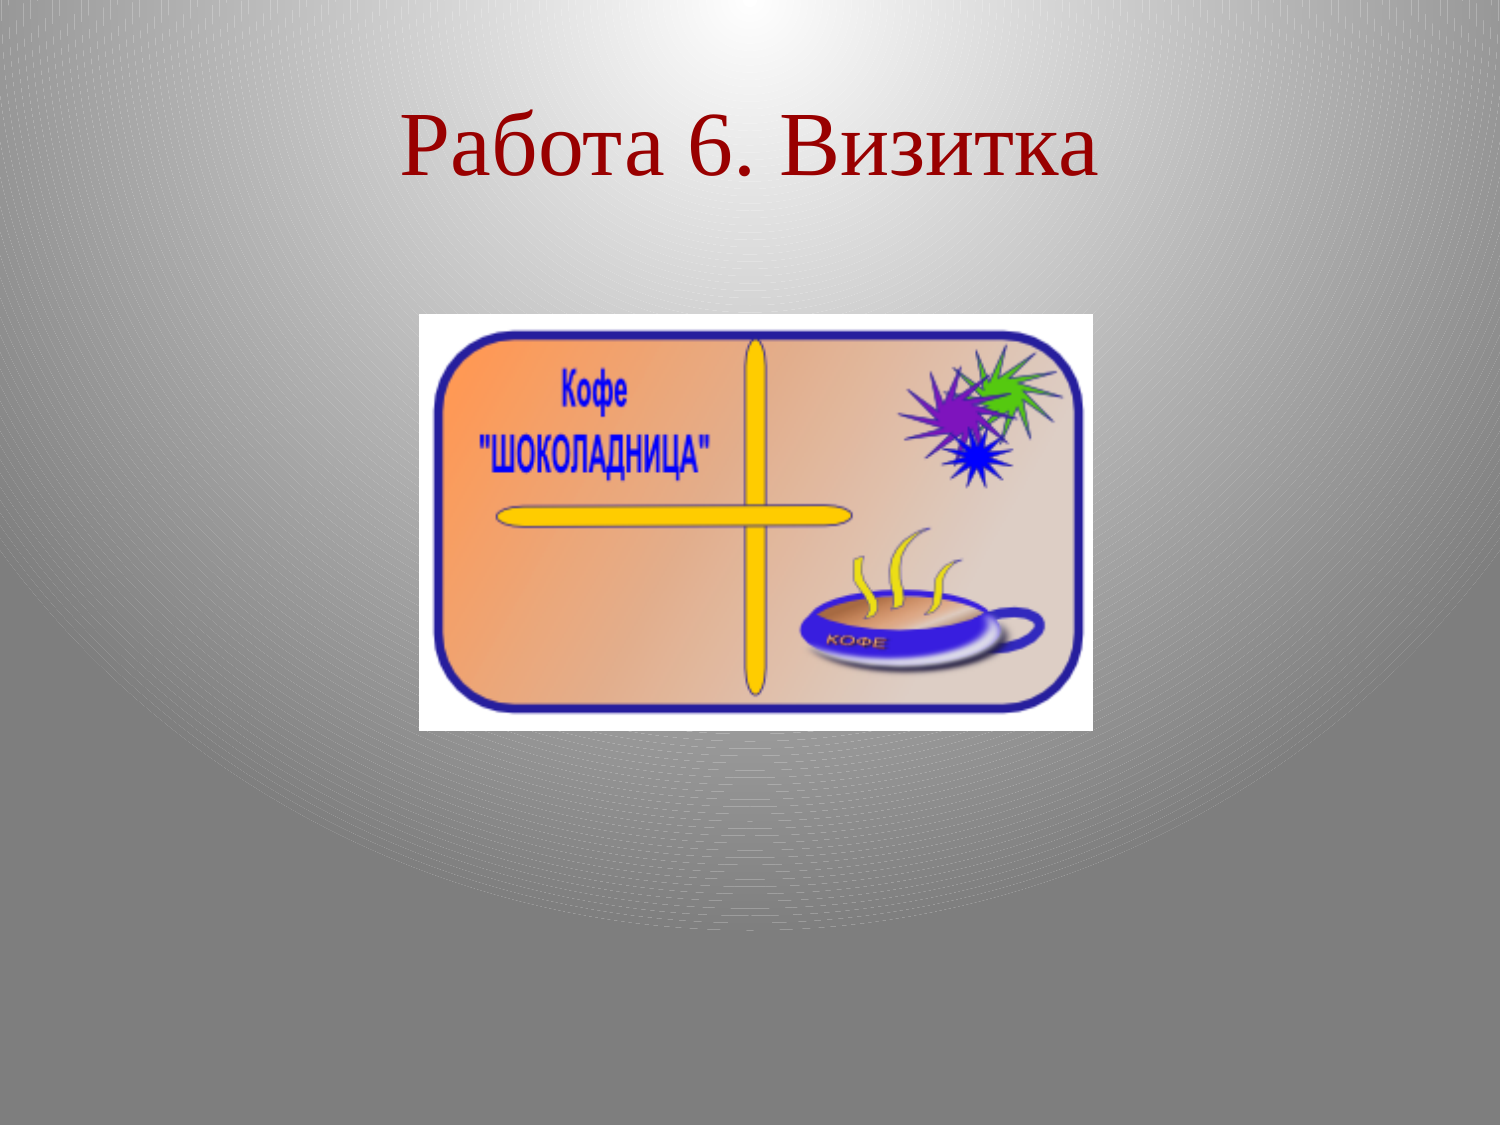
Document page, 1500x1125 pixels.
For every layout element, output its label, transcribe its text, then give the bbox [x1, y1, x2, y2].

picture [418, 314, 1093, 731]
title Работа 6. Визитка [74, 44, 1426, 233]
